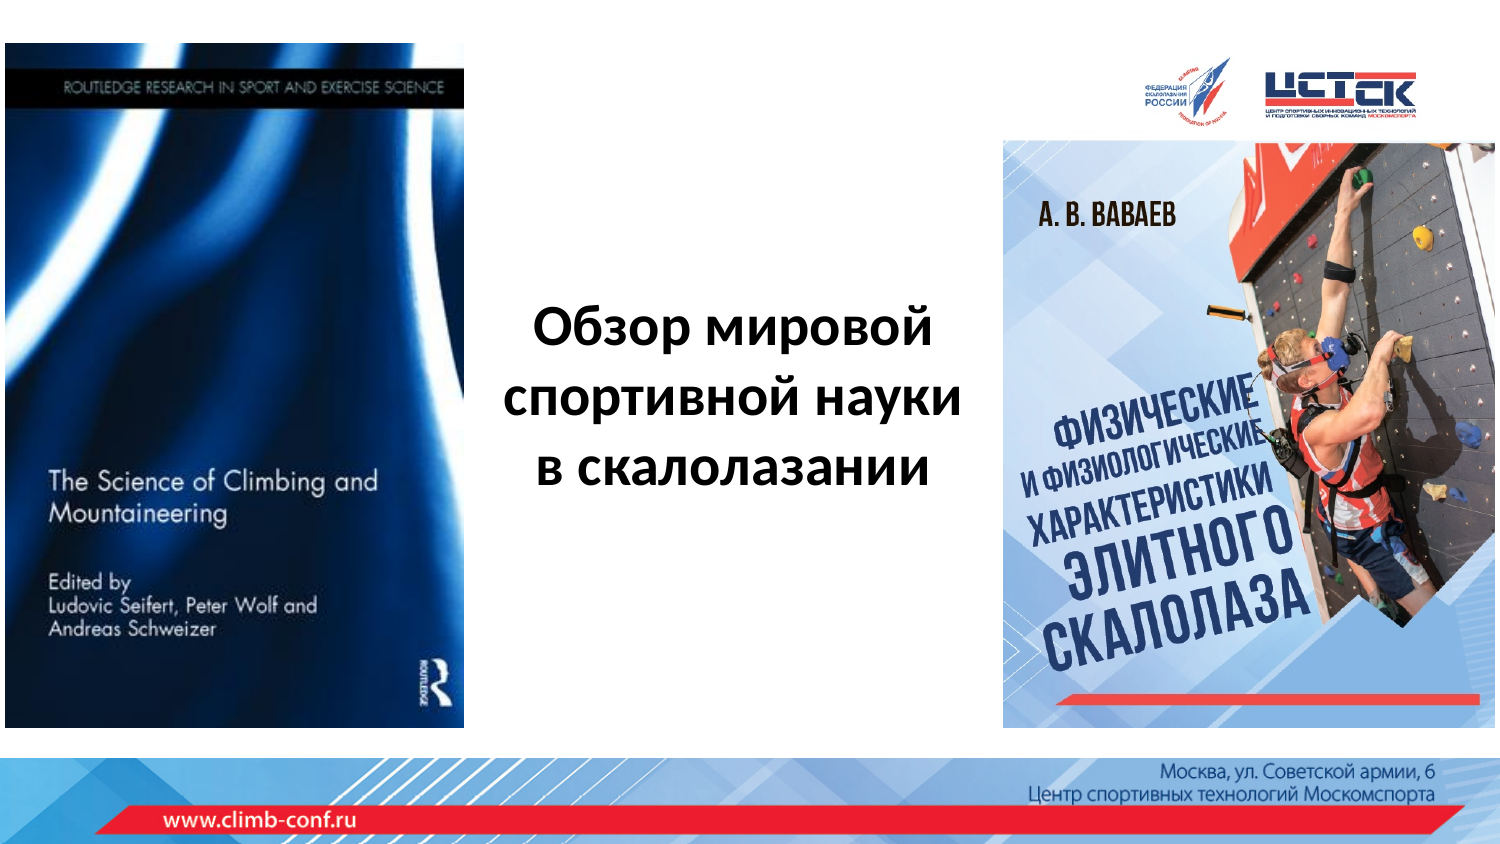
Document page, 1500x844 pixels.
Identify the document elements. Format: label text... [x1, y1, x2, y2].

picture [5, 43, 464, 729]
picture [0, 757, 1500, 844]
text_box Обзор мировой спортивной науки в скалолазании [468, 280, 998, 505]
picture [1003, 43, 1495, 729]
